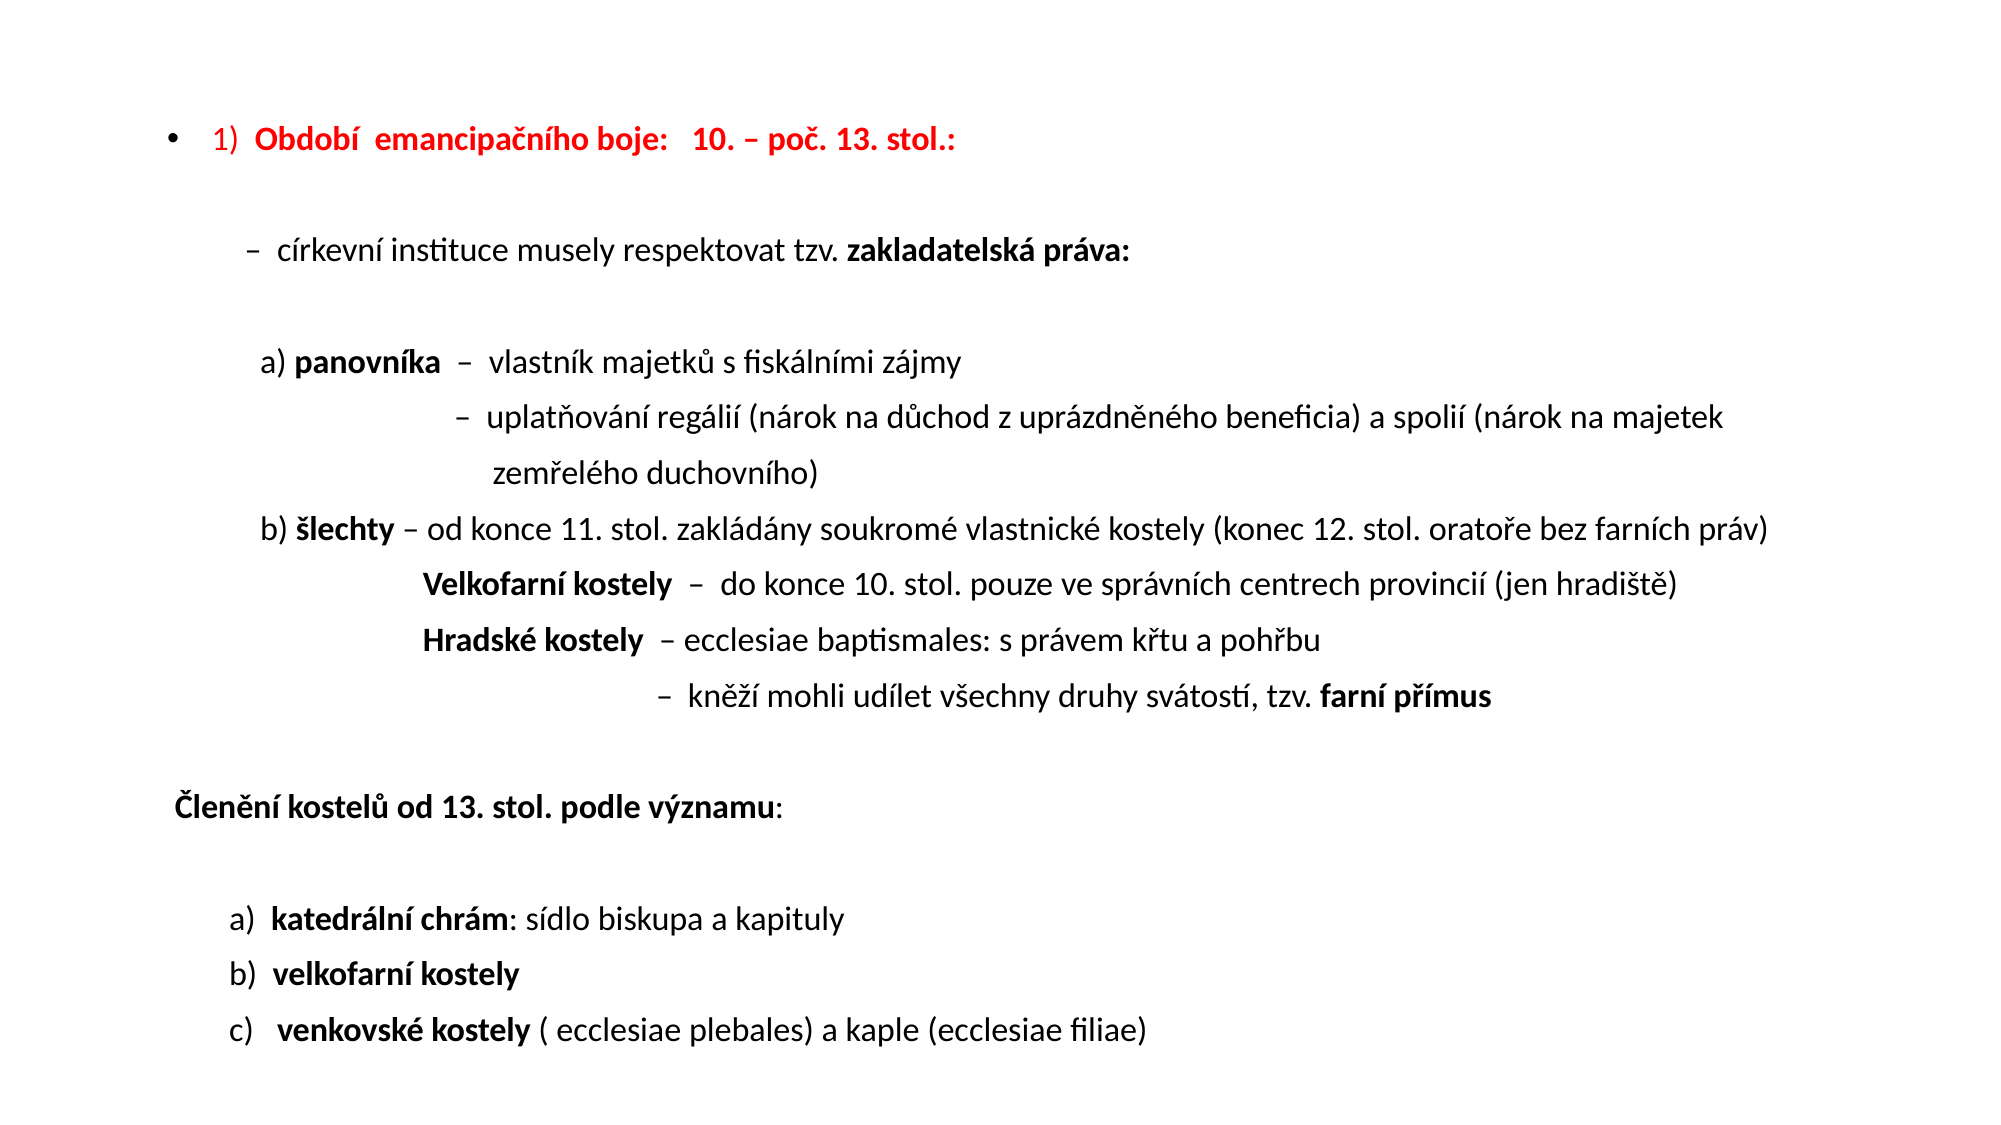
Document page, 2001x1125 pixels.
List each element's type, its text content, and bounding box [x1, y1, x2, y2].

list 1) Období emancipačního boje: 10. – poč. 13. stol.: – církevní instituce musely respektovat tzv. zakladatelská práva: a) panovníka – vlastník majetků s fiskálními zájmy – uplatňování regálií (nárok na důchod z uprázdněného beneficia) a spolií (nárok na majetek zemřelého duchovního) b) šlechty – od konce 11. stol. zakládány soukromé vlastnické kostely (konec 12. stol. oratoře bez farních práv) Velkofarní kostely – do konce 10. stol. pouze ve správních centrech provincií (jen hradiště) Hradské kostely – ecclesiae baptismales: s právem křtu a pohřbu – kněží mohli udílet všechny druhy svátostí, tzv. farní přímus Členění kostelů od 13. stol. podle významu: a) katedrální chrám: sídlo biskupa a kapituly b) velkofarní kostely c) venkovské kostely ( ecclesiae plebales) a kaple (ecclesiae filiae) [152, 113, 1965, 1068]
